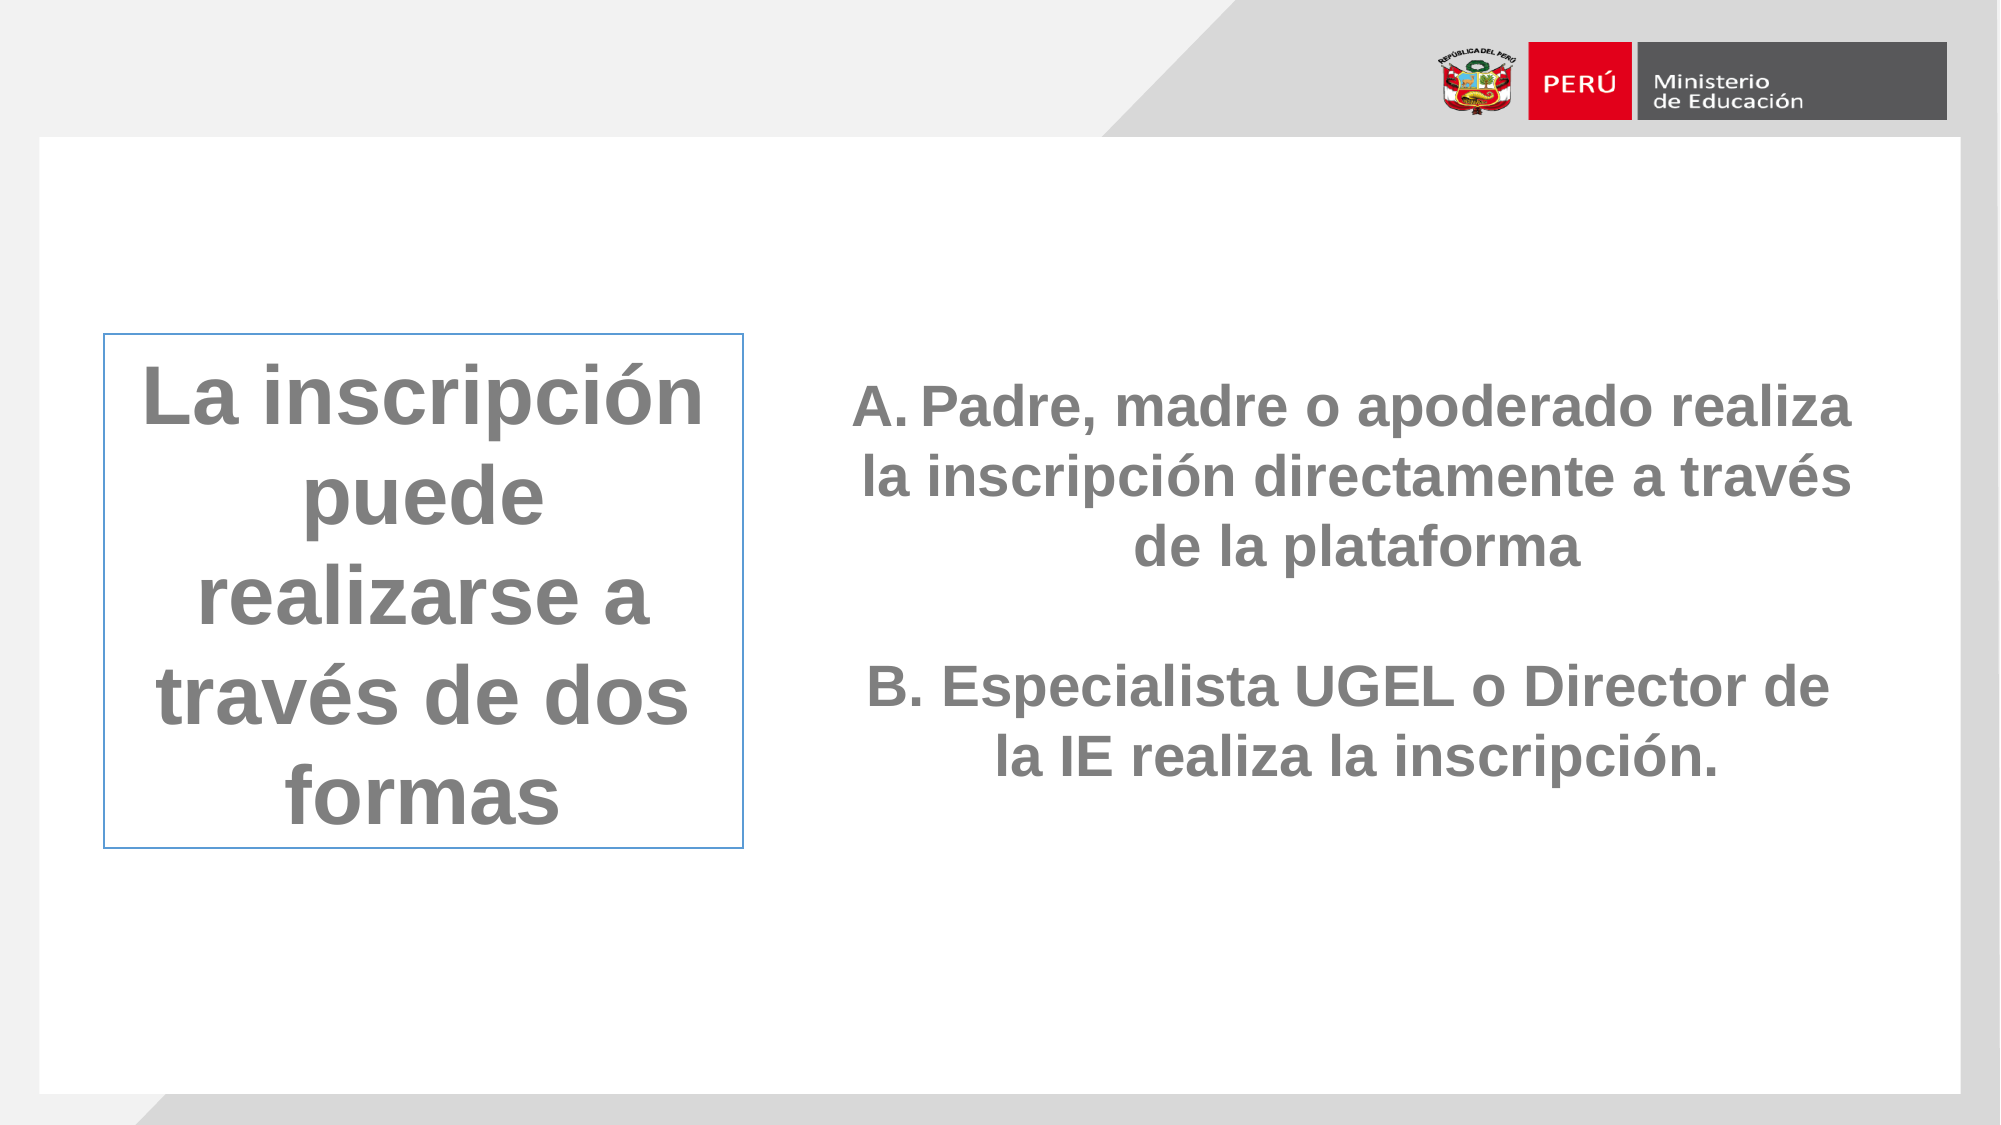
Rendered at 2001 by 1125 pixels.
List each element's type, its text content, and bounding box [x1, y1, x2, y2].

text_box Padre, madre o apoderado realiza la inscripción directamente a través de la plataforma Especialista UGEL o Director de la IE realiza la inscripción. [836, 361, 1880, 854]
text_box La inscripción puede realizarse a través de dos formas [103, 333, 744, 849]
picture [1438, 42, 1947, 120]
